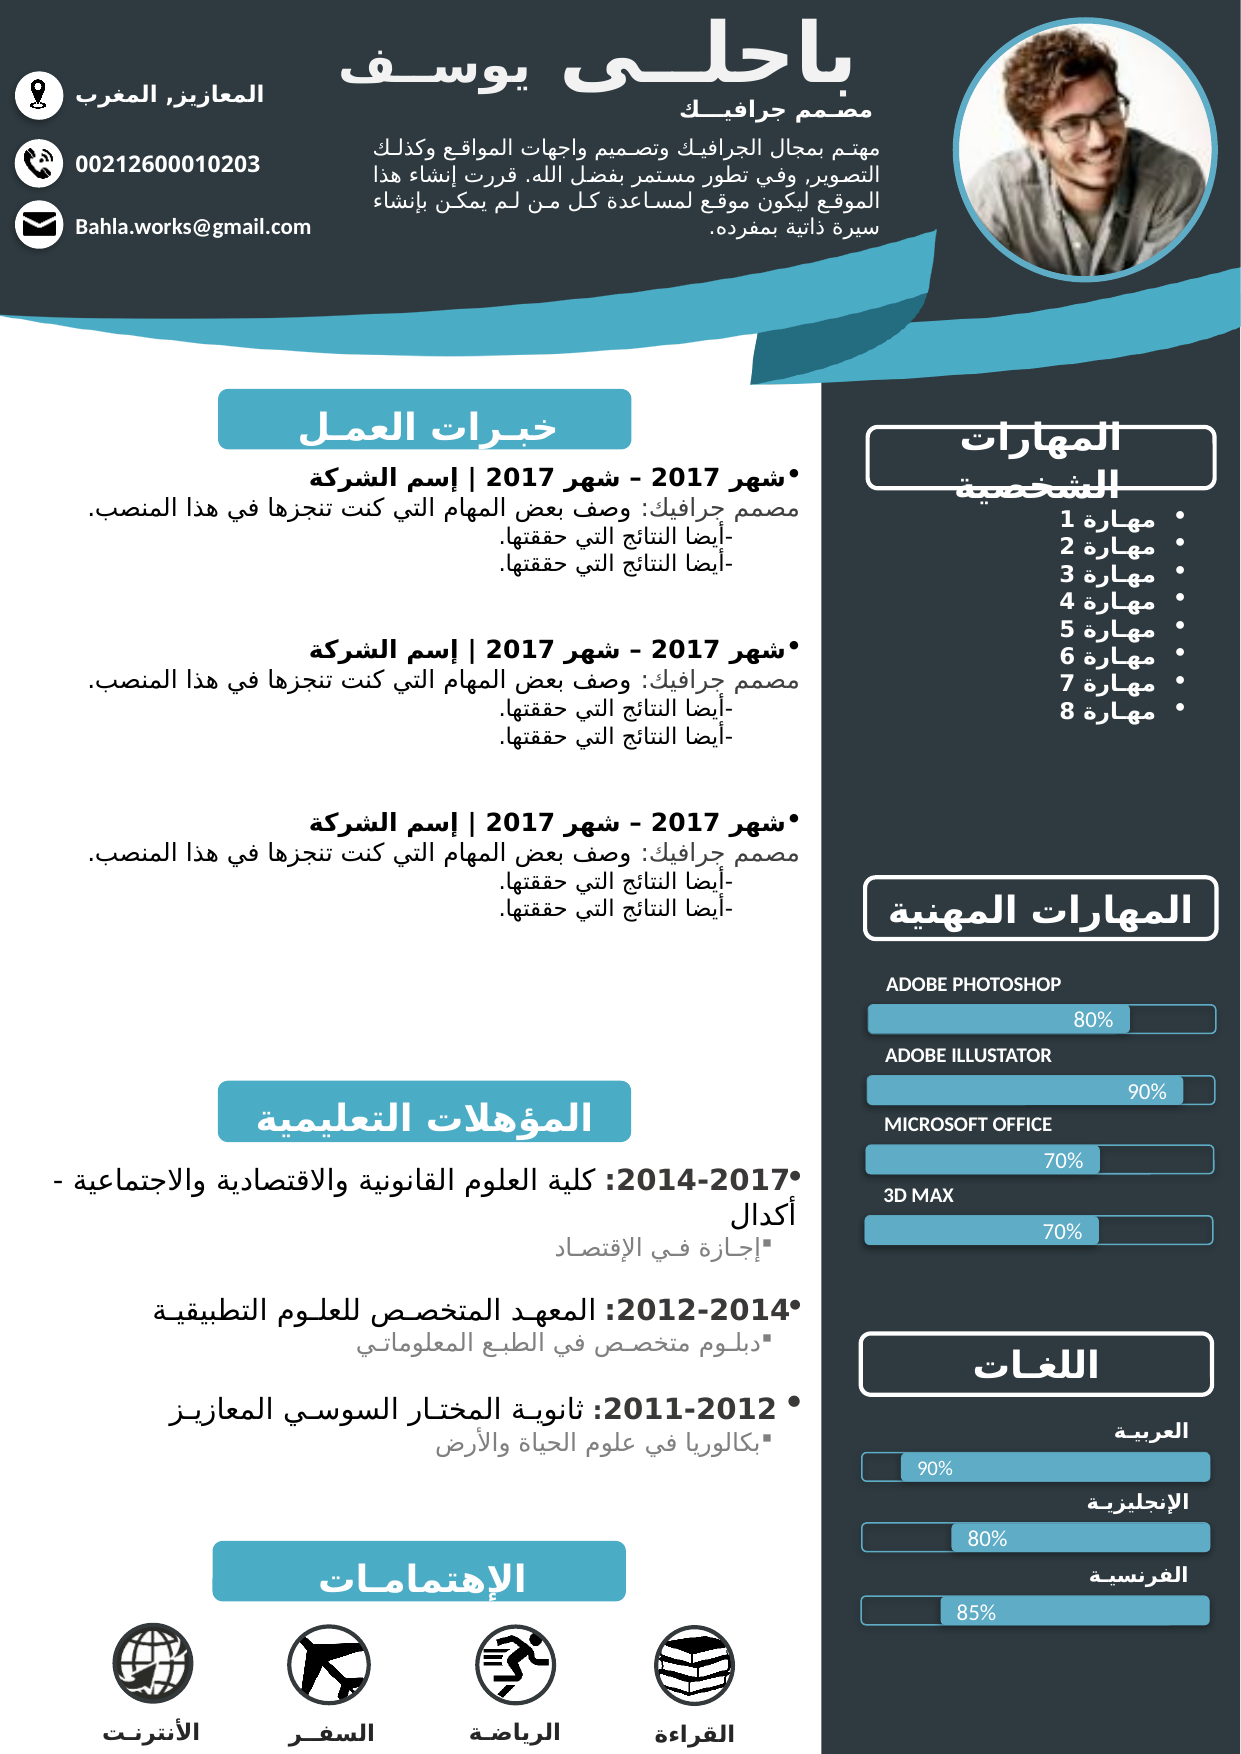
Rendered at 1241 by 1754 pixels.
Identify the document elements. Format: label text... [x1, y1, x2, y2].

text_box [819, 395, 1241, 1754]
text_box [860, 1595, 941, 1626]
text_box 70% [863, 1215, 1100, 1246]
text_box السفــر [261, 1705, 402, 1754]
text_box القراءة [625, 1705, 766, 1754]
picture [0, 0, 1241, 390]
text_box 70% [864, 1144, 1101, 1173]
text_box 2014-2017: كلية العلوم القانونية والاقتصادية والاجتماعية - أكدال إجـازة فـي الإقتصـاد 2012-2014: المعهـد المتخصـص للعلـوم التطبيقيـة دبلـوم متخصـص في الطبـع المعلوماتـي 2011-2012: ثانويـة المختـار السوسـي المعازيـز بكالوريا في علوم الحياة والأرض [5, 1154, 818, 1537]
text_box اللغـات [858, 1331, 1215, 1397]
text_box الإهتمامـات والهوايـات [210, 1538, 629, 1604]
picture [114, 1624, 192, 1702]
picture [288, 1626, 369, 1704]
text_box الفرنسيـة [862, 1552, 1206, 1594]
text_box العربيـة [863, 1409, 1206, 1450]
text_box ADOBE PHOTOSHOP [869, 961, 1213, 1003]
text_box 3D MAX [866, 1172, 1210, 1214]
text_box المهارات الشخصية [865, 424, 1217, 491]
text_box 85% [939, 1595, 1211, 1626]
text_box الأنترنـت [81, 1704, 222, 1754]
text_box 80% [867, 1003, 1131, 1032]
picture [477, 1626, 555, 1704]
text_box [861, 1451, 904, 1481]
text_box 90% [900, 1452, 1212, 1483]
text_box [1181, 1075, 1216, 1105]
text_box مهـارة 1 مهـارة 2 مهـارة 3 مهـارة 4 مهـارة 5 مهـارة 6 مهـارة 7 مهـارة 8 [886, 496, 1201, 823]
text_box [1129, 1004, 1217, 1034]
text_box [1098, 1215, 1214, 1246]
text_box ADOBE ILLUSTATOR [868, 1032, 1212, 1074]
text_box خبـرات العمـل [215, 397, 634, 452]
text_box الإنجليزيـة [863, 1479, 1206, 1521]
text_box شهر 2017 – شهر 2017 | إسم الشركة مصمم جرافيك: وصف بعض المهام التي كنت تنجزها في هذا المنصب. -أيضا النتائج التي حققتها. -أيضا النتائج التي حققتها. شهر 2017 – شهر 2017 | إسم الشركة مصمم جرافيك: وصف بعض المهام التي كنت تنجزها في هذا المنصب. -أيضا النتائج التي حققتها. -أيضا النتائج التي حققتها. شهر 2017 – شهر 2017 | إسم الشركة مصمم جرافيك: وصف بعض المهام التي كنت تنجزها في هذا المنصب. -أيضا النتائج التي حققتها. -أيضا النتائج التي حققتها. [3, 454, 816, 1077]
text_box MICROSOFT OFFICE [867, 1101, 1211, 1143]
text_box الرياضـة [444, 1703, 585, 1754]
text_box [861, 1522, 953, 1552]
text_box 90% [866, 1075, 1185, 1102]
text_box المهارات المهنية [863, 875, 1219, 942]
text_box المؤهلات التعليمية [215, 1078, 634, 1145]
text_box [1097, 1144, 1215, 1175]
picture [655, 1626, 734, 1705]
text_box 80% [950, 1522, 1212, 1553]
